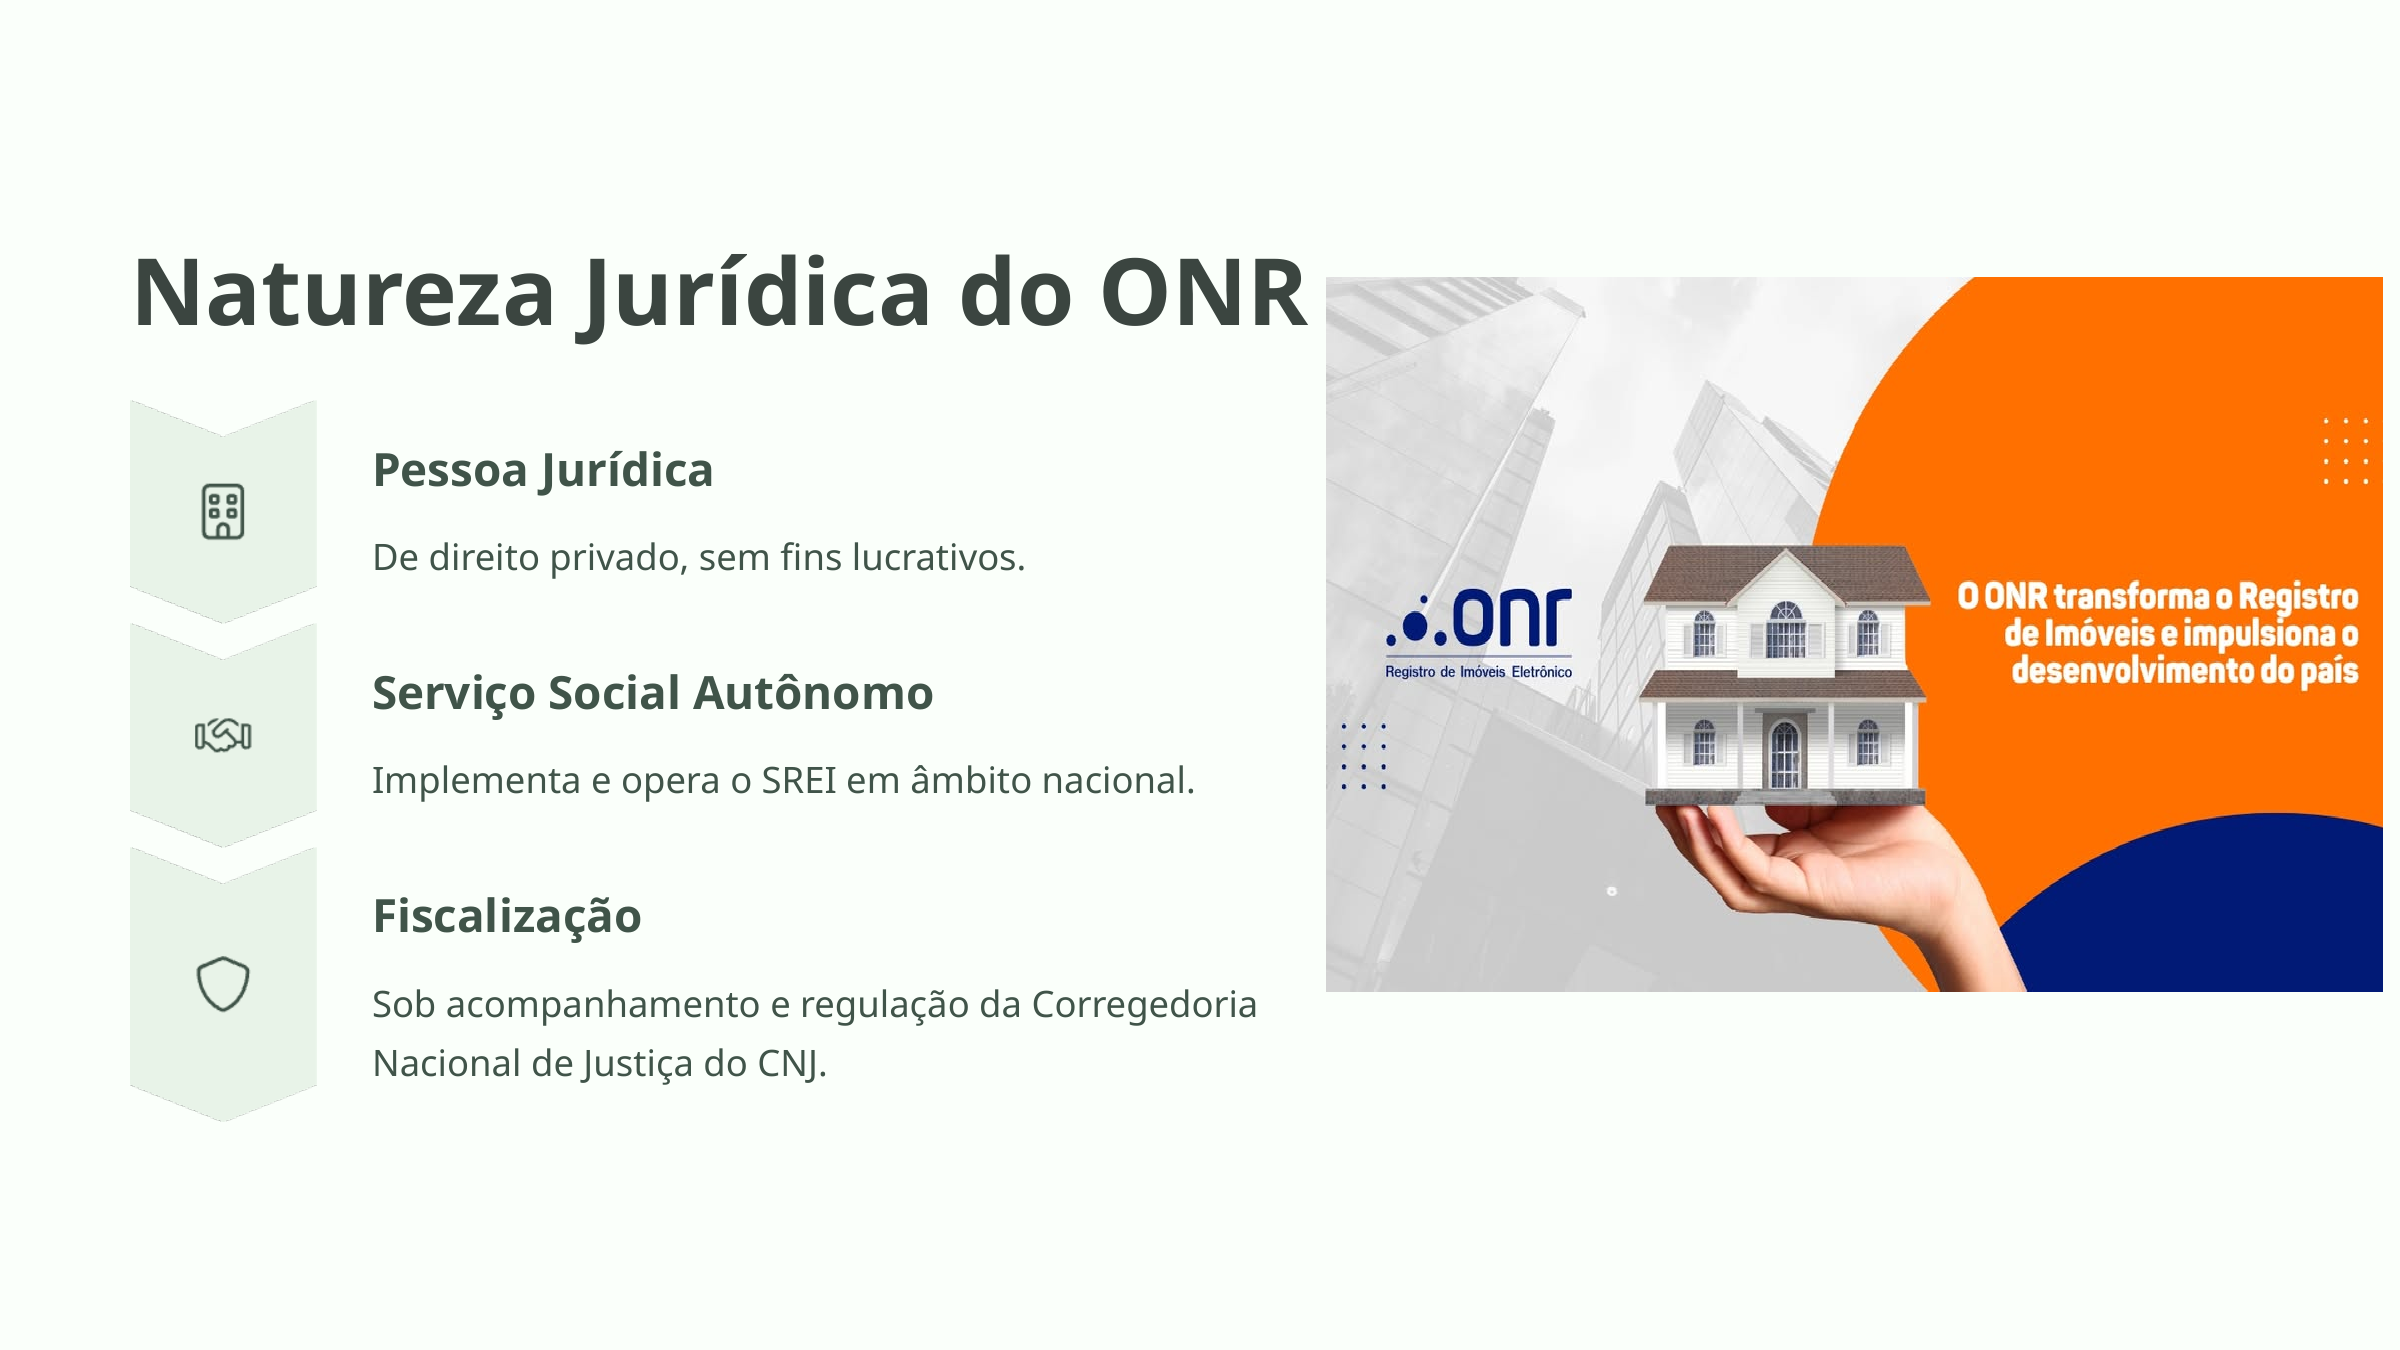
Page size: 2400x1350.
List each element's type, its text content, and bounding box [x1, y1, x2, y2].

text_box Natureza Jurídica do ONR [130, 228, 1350, 346]
text_box De direito privado, sem fins lucrativos. [372, 518, 1326, 578]
text_box Fiscalização [371, 884, 838, 943]
picture [130, 400, 317, 1122]
picture [1326, 277, 2383, 992]
text_box Pessoa Jurídica [371, 437, 838, 497]
text_box Implementa e opera o SREI em âmbito nacional. [372, 741, 1326, 802]
text_box Serviço Social Autônomo [372, 661, 960, 720]
text_box Sob acompanhamento e regulação da Corregedoria Nacional de Justiça do CNJ. [372, 964, 1370, 1084]
